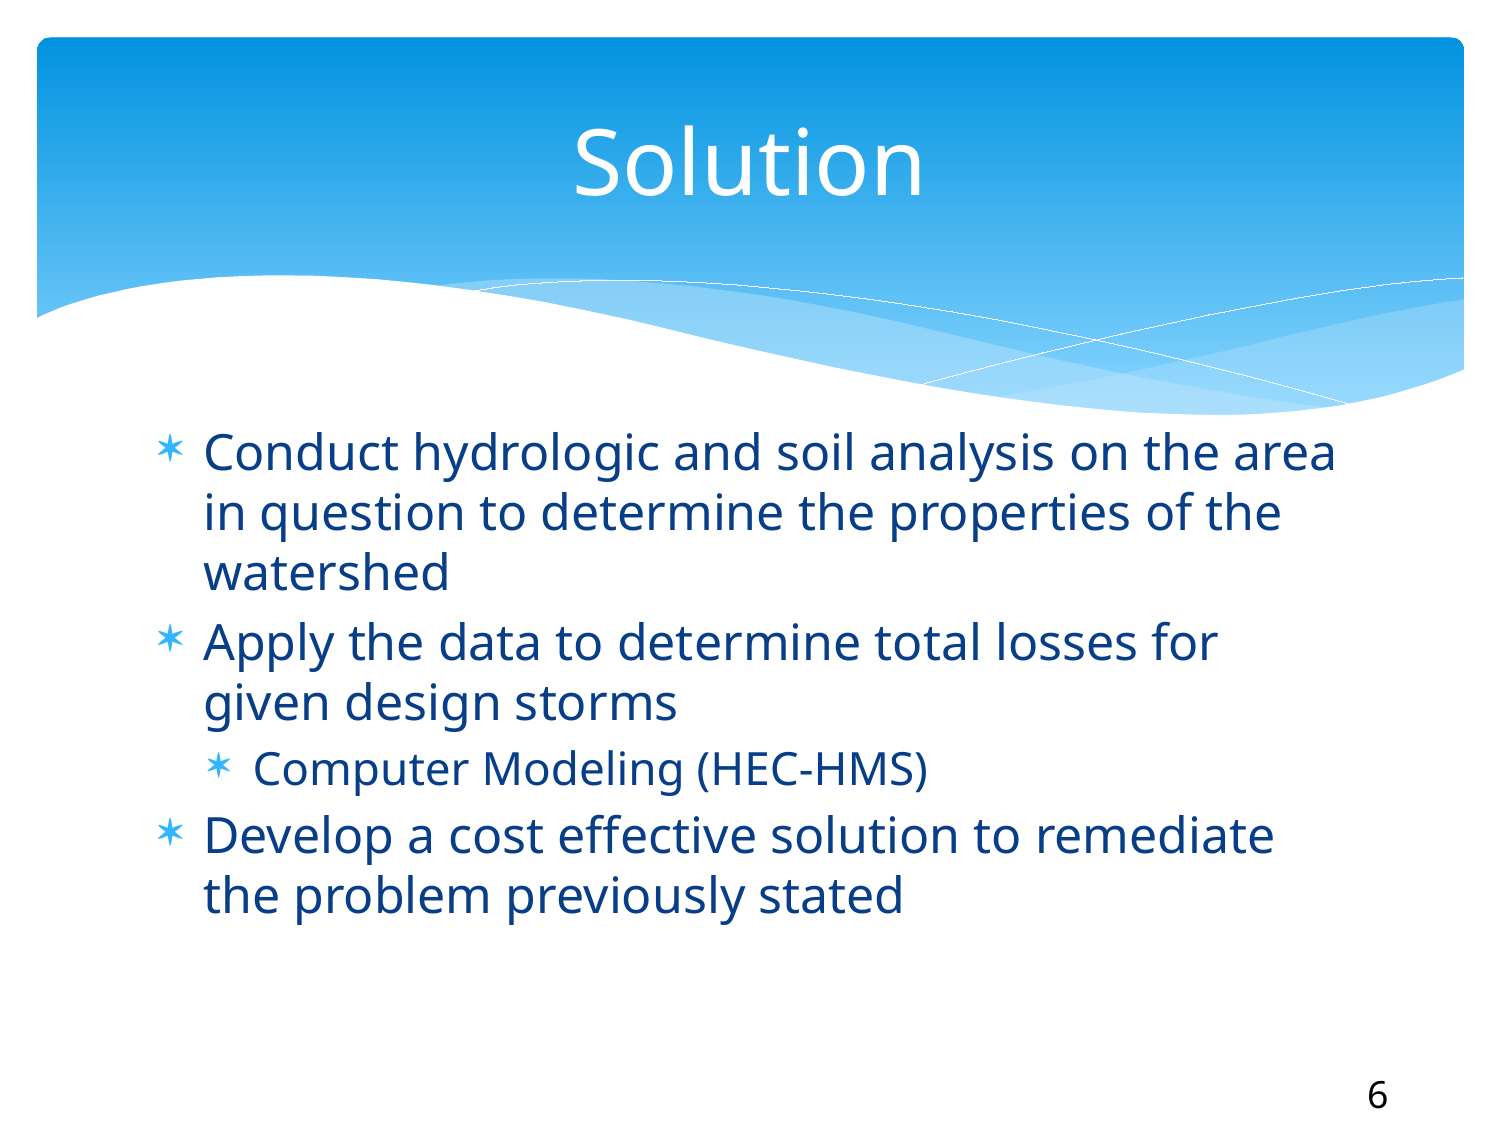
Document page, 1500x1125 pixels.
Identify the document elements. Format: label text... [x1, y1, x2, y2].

list Conduct hydrologic and soil analysis on the area in question to determine the properties of the watershed Apply the data to determine total losses for given design storms Computer Modeling (HEC-HMS) Develop a cost effective solution to remediate the problem previously stated [143, 412, 1359, 1005]
text_box 6 [1352, 1063, 1500, 1125]
title Solution [75, 55, 1425, 261]
